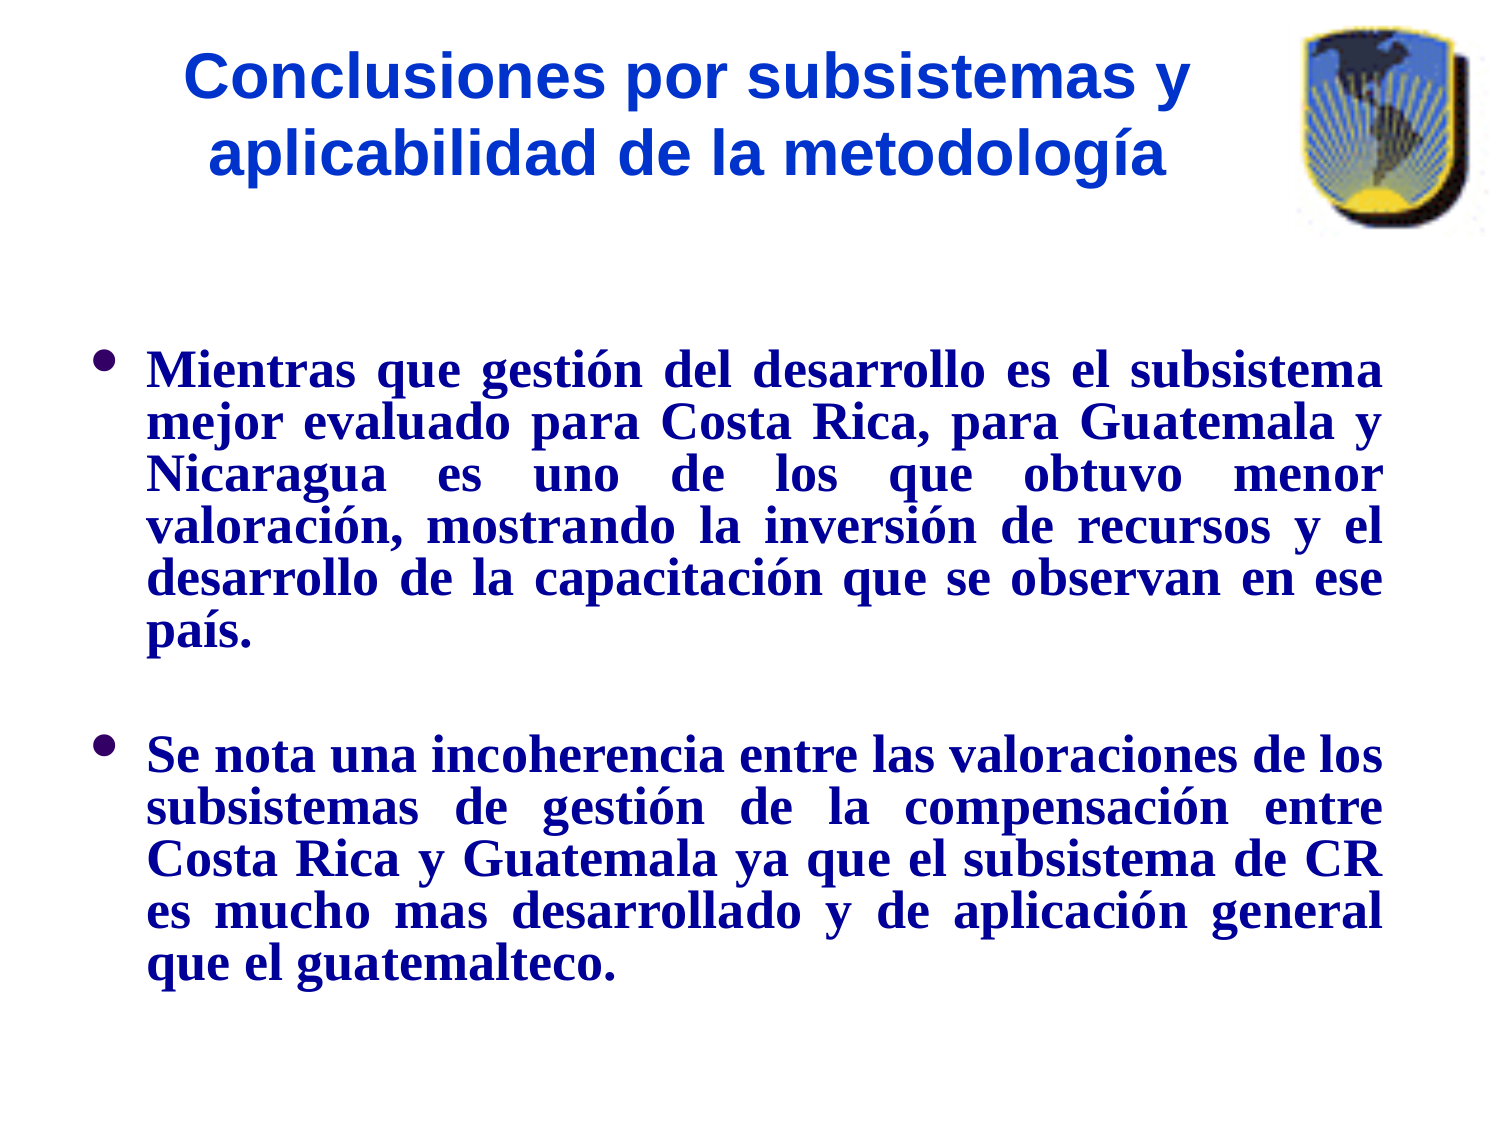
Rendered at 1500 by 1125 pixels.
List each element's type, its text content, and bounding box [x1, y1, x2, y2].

list Mientras que gestión del desarrollo es el subsistema mejor evaluado para Costa Rica, para Guatemala y Nicaragua es uno de los que obtuvo menor valoración, mostrando la inversión de recursos y el desarrollo de la capacitación que se observan en ese país. Se nota una incoherencia entre las valoraciones de los subsistemas de gestión de la compensación entre Costa Rica y Guatemala ya que el subsistema de CR es mucho mas desarrollado y de aplicación general que el guatemalteco. [74, 262, 1401, 1101]
title Conclusiones por subsistemas y aplicabilidad de la metodología [99, 97, 1276, 197]
